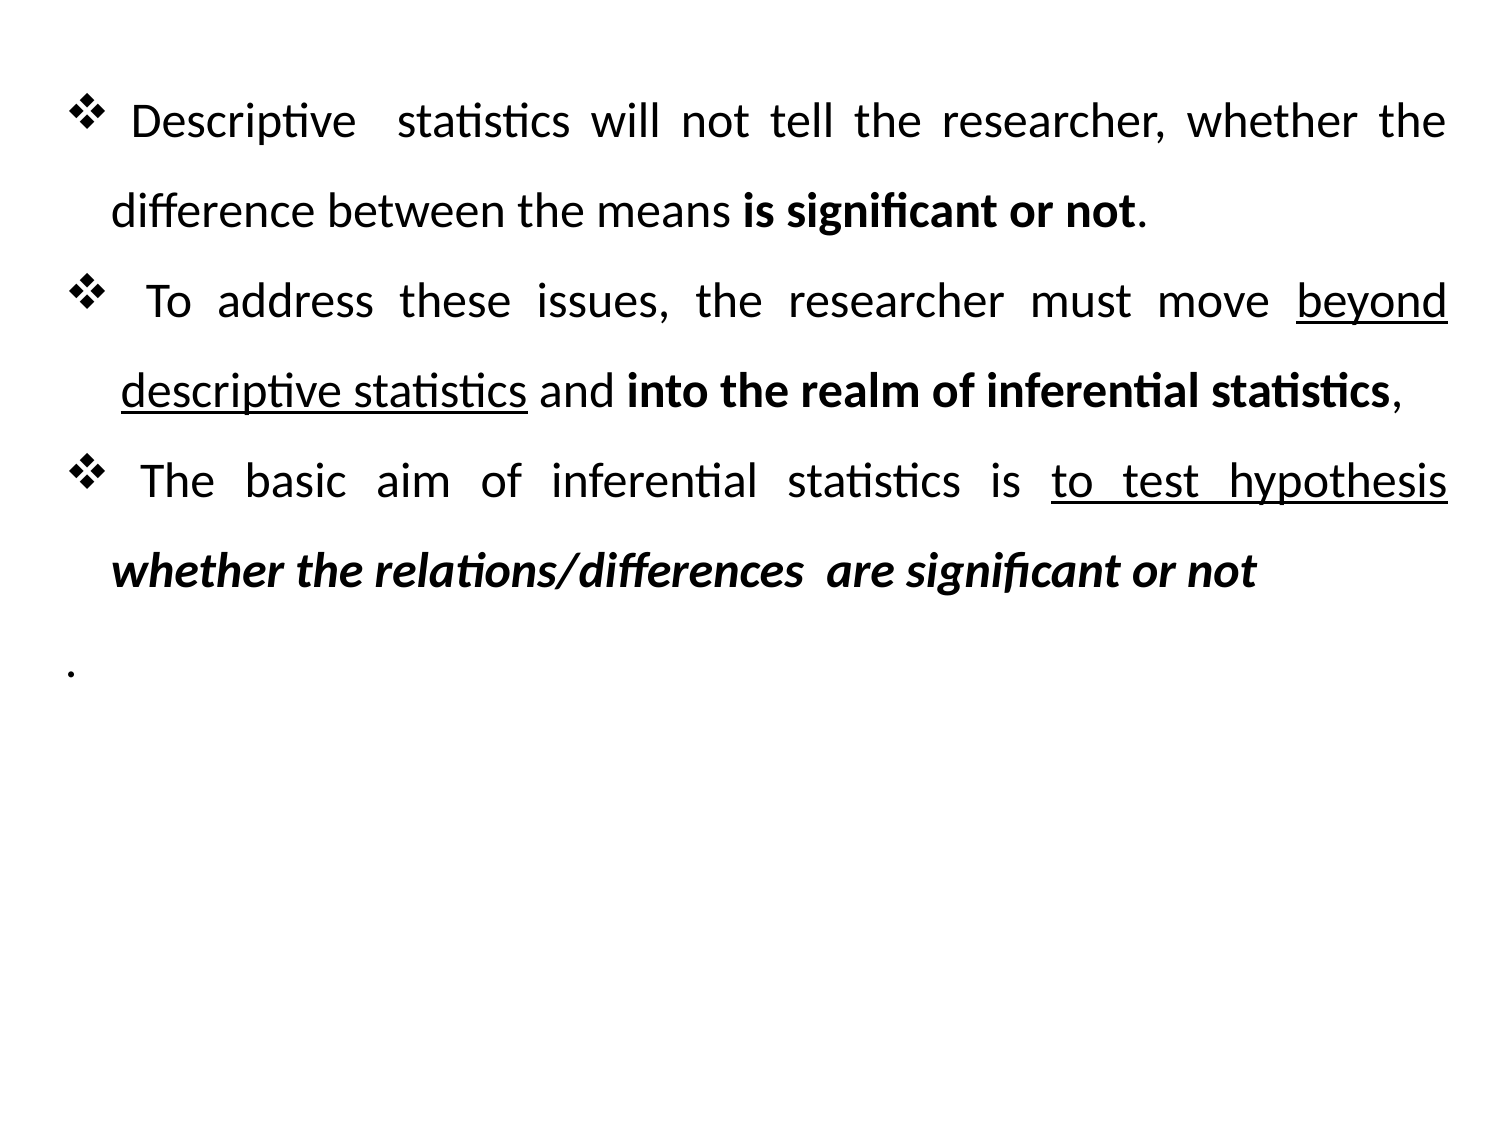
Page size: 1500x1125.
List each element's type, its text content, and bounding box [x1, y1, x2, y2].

text_box Descriptive statistics will not tell the researcher, whether the difference between the means is significant or not. To address these issues, the researcher must move beyond descriptive statistics and into the realm of inferential statistics, The basic aim of inferential statistics is to test hypothesis whether the relations/differences are significant or not . [49, 49, 1463, 695]
